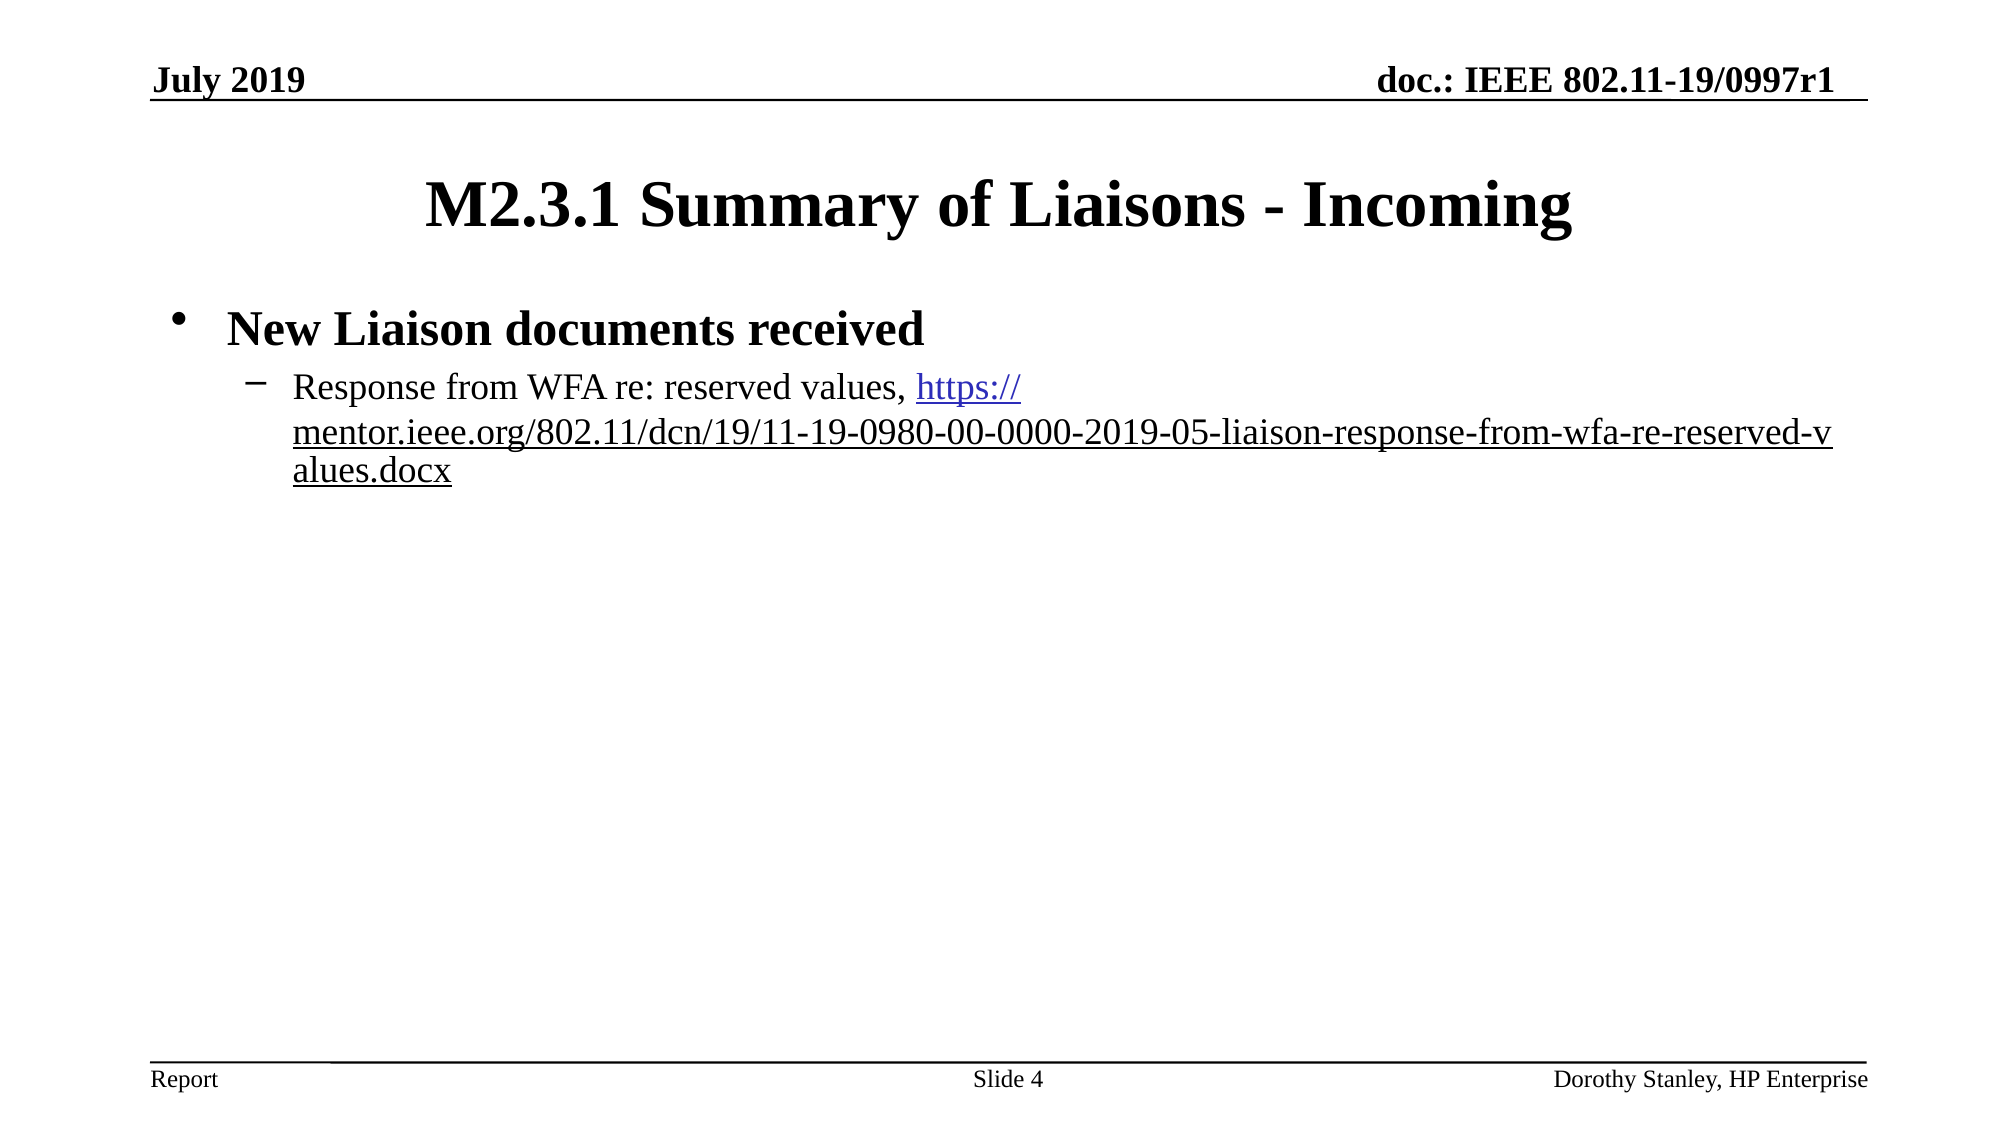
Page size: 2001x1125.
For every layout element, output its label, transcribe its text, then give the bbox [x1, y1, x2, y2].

title M2.3.1 Summary of Liaisons - Incoming [150, 112, 1850, 288]
list New Liaison documents received Response from WFA re: reserved values, https://mentor.ieee.org/802.11/dcn/19/11-19-0980-00-0000-2019-05-liaison-response-from-wfa-re-reserved-values.docx [155, 287, 1856, 963]
footer Dorothy Stanley, HP Enterprise [1512, 1061, 1869, 1093]
slide_number Slide 4 [964, 1061, 1053, 1093]
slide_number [152, 54, 406, 101]
